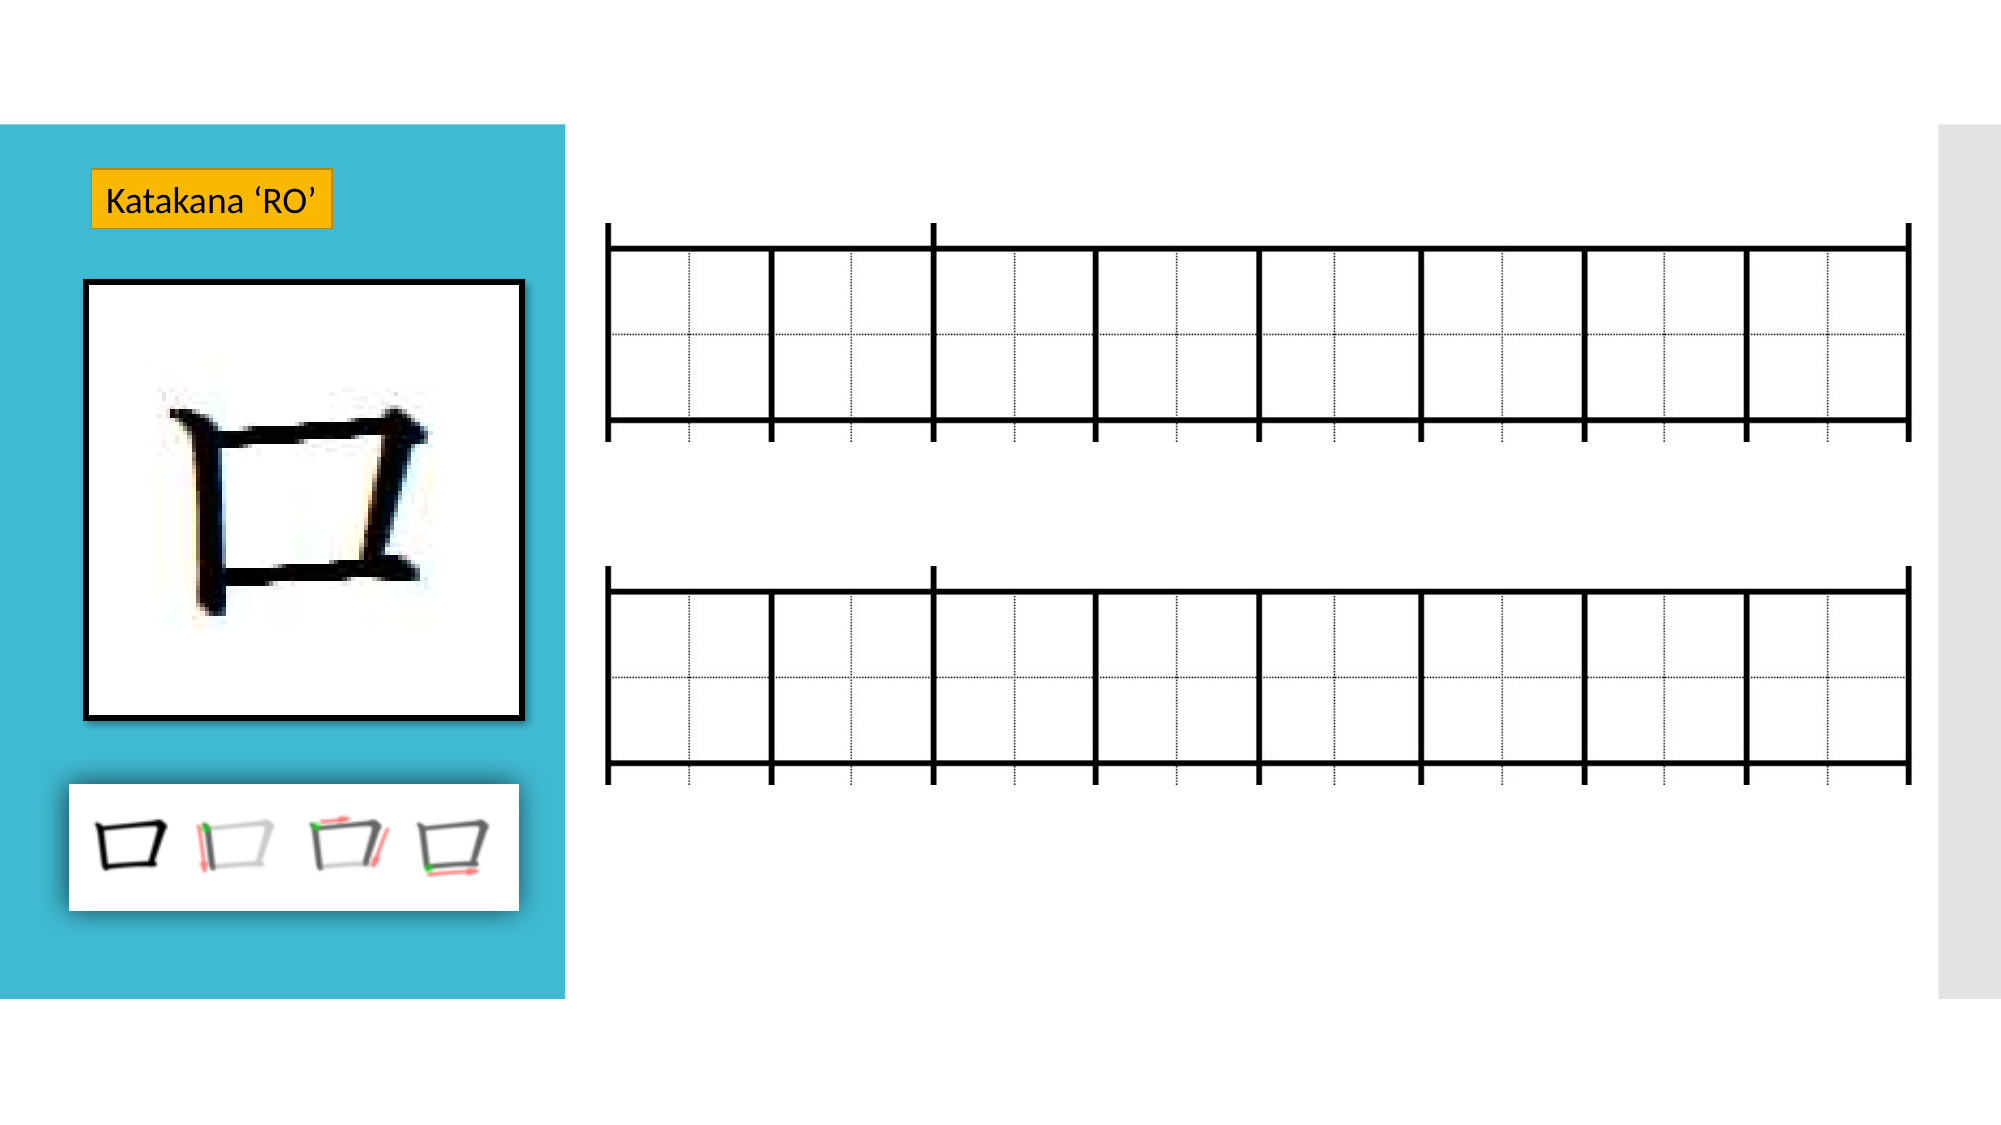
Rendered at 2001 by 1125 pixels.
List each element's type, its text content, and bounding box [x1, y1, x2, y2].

picture [584, 223, 1929, 442]
text_box Katakana ‘RO’ [91, 168, 333, 229]
picture [88, 285, 519, 716]
picture [584, 566, 1929, 785]
picture [68, 784, 519, 912]
